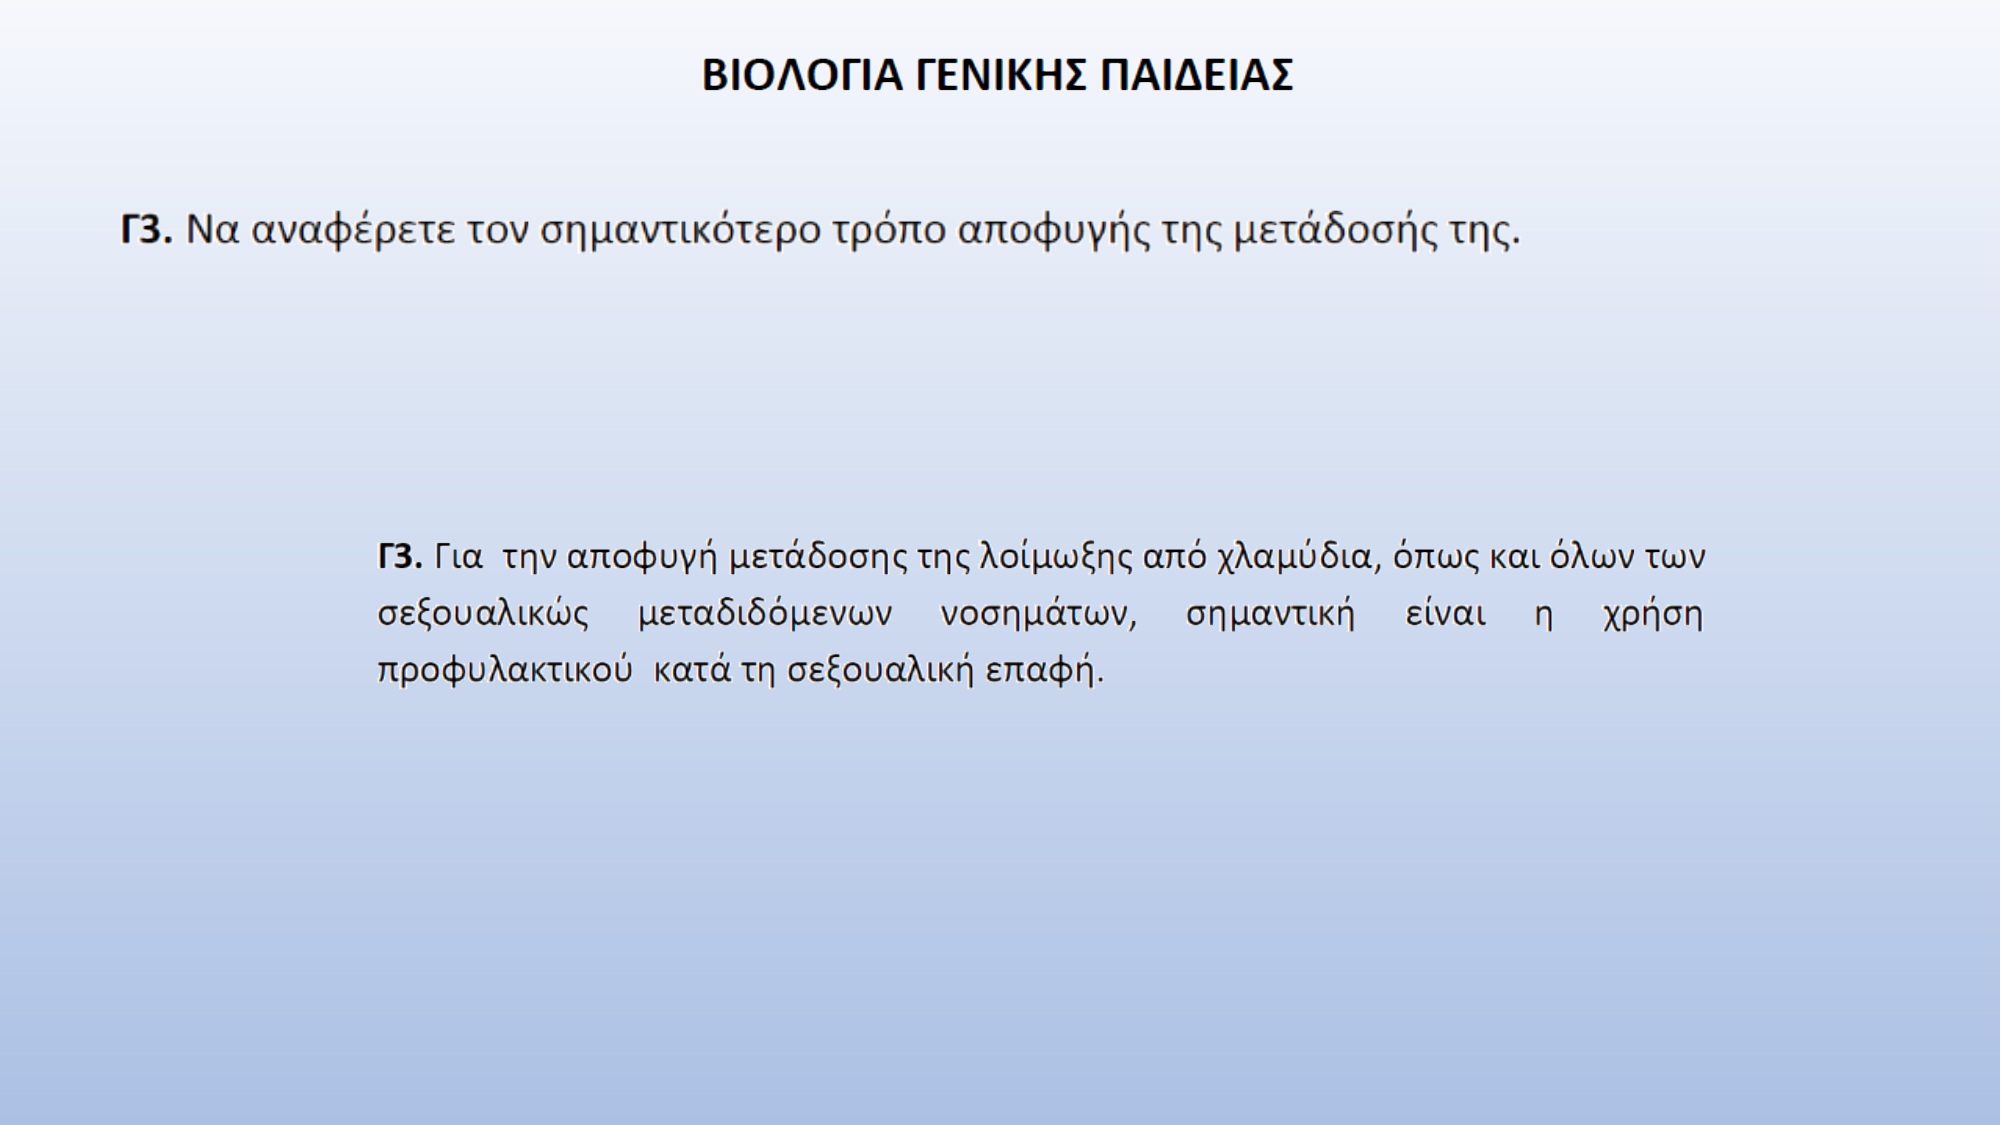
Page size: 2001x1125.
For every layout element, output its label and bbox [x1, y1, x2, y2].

picture [115, 198, 1534, 267]
picture [373, 532, 1716, 702]
picture [670, 46, 1330, 116]
